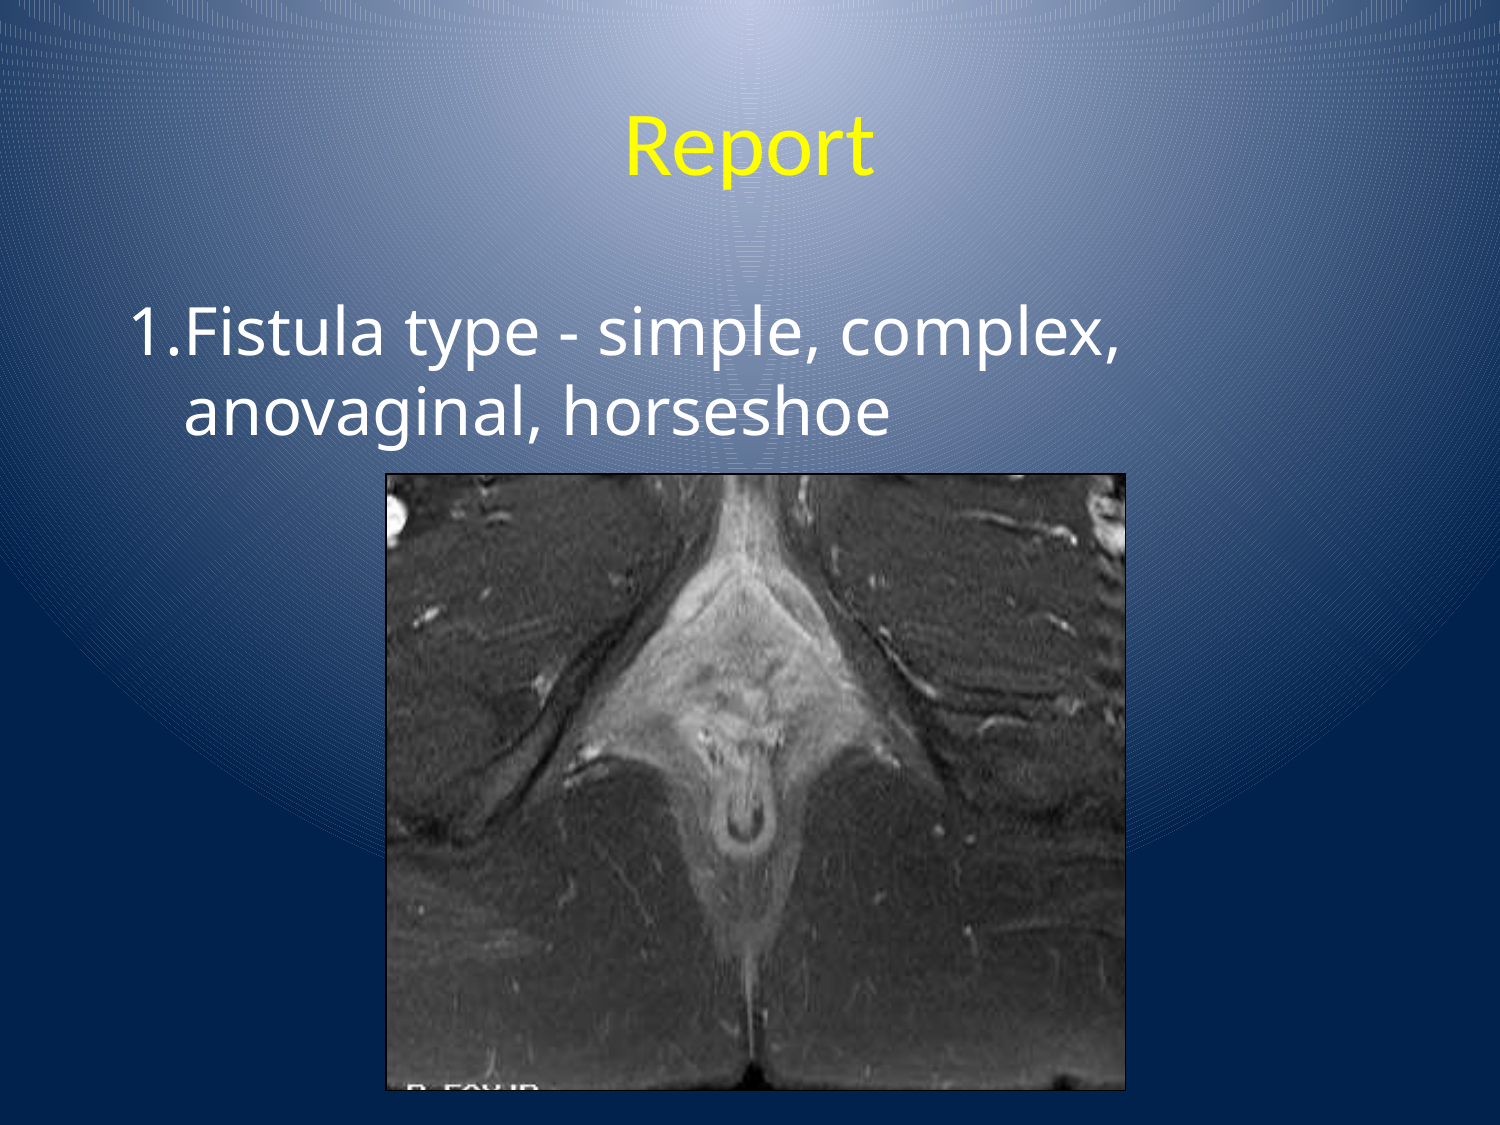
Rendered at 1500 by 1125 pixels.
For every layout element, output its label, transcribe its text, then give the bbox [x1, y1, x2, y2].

title Report [75, 45, 1425, 233]
picture [386, 474, 1126, 1091]
list 1.Fistula type - simple, complex, anovaginal, horseshoe [112, 281, 1388, 957]
